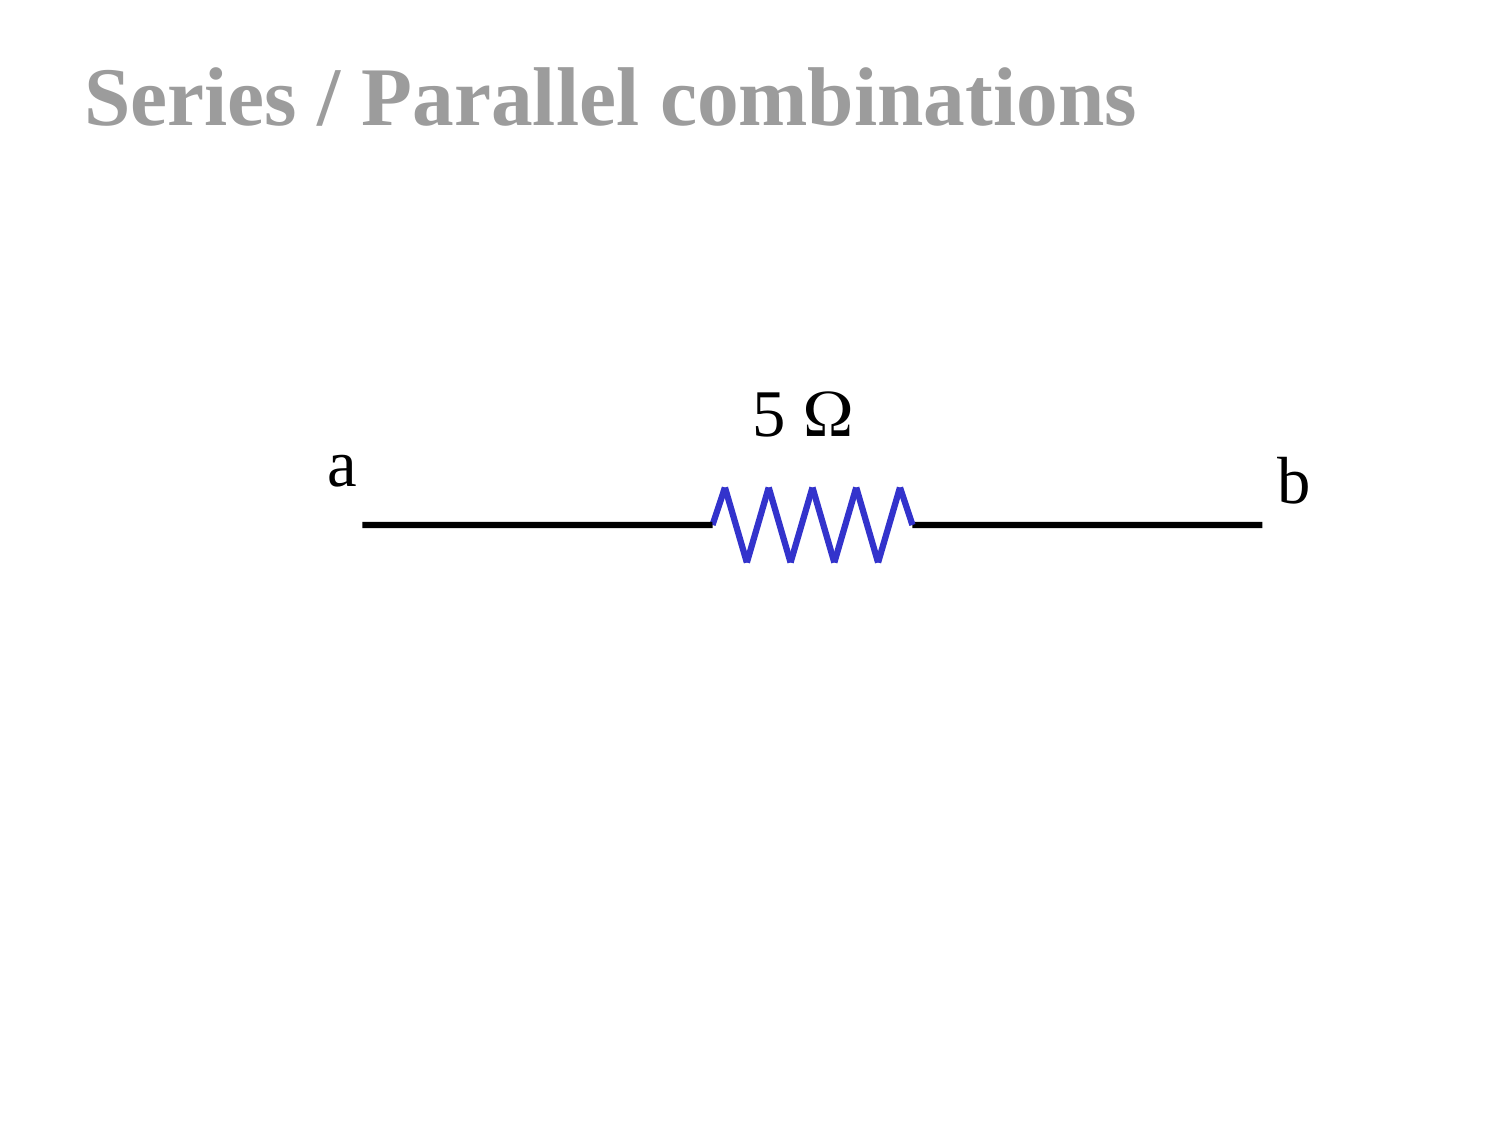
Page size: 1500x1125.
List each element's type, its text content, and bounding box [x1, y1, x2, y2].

text_box Series / Parallel combinations [69, 35, 1153, 150]
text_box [312, 237, 1351, 713]
